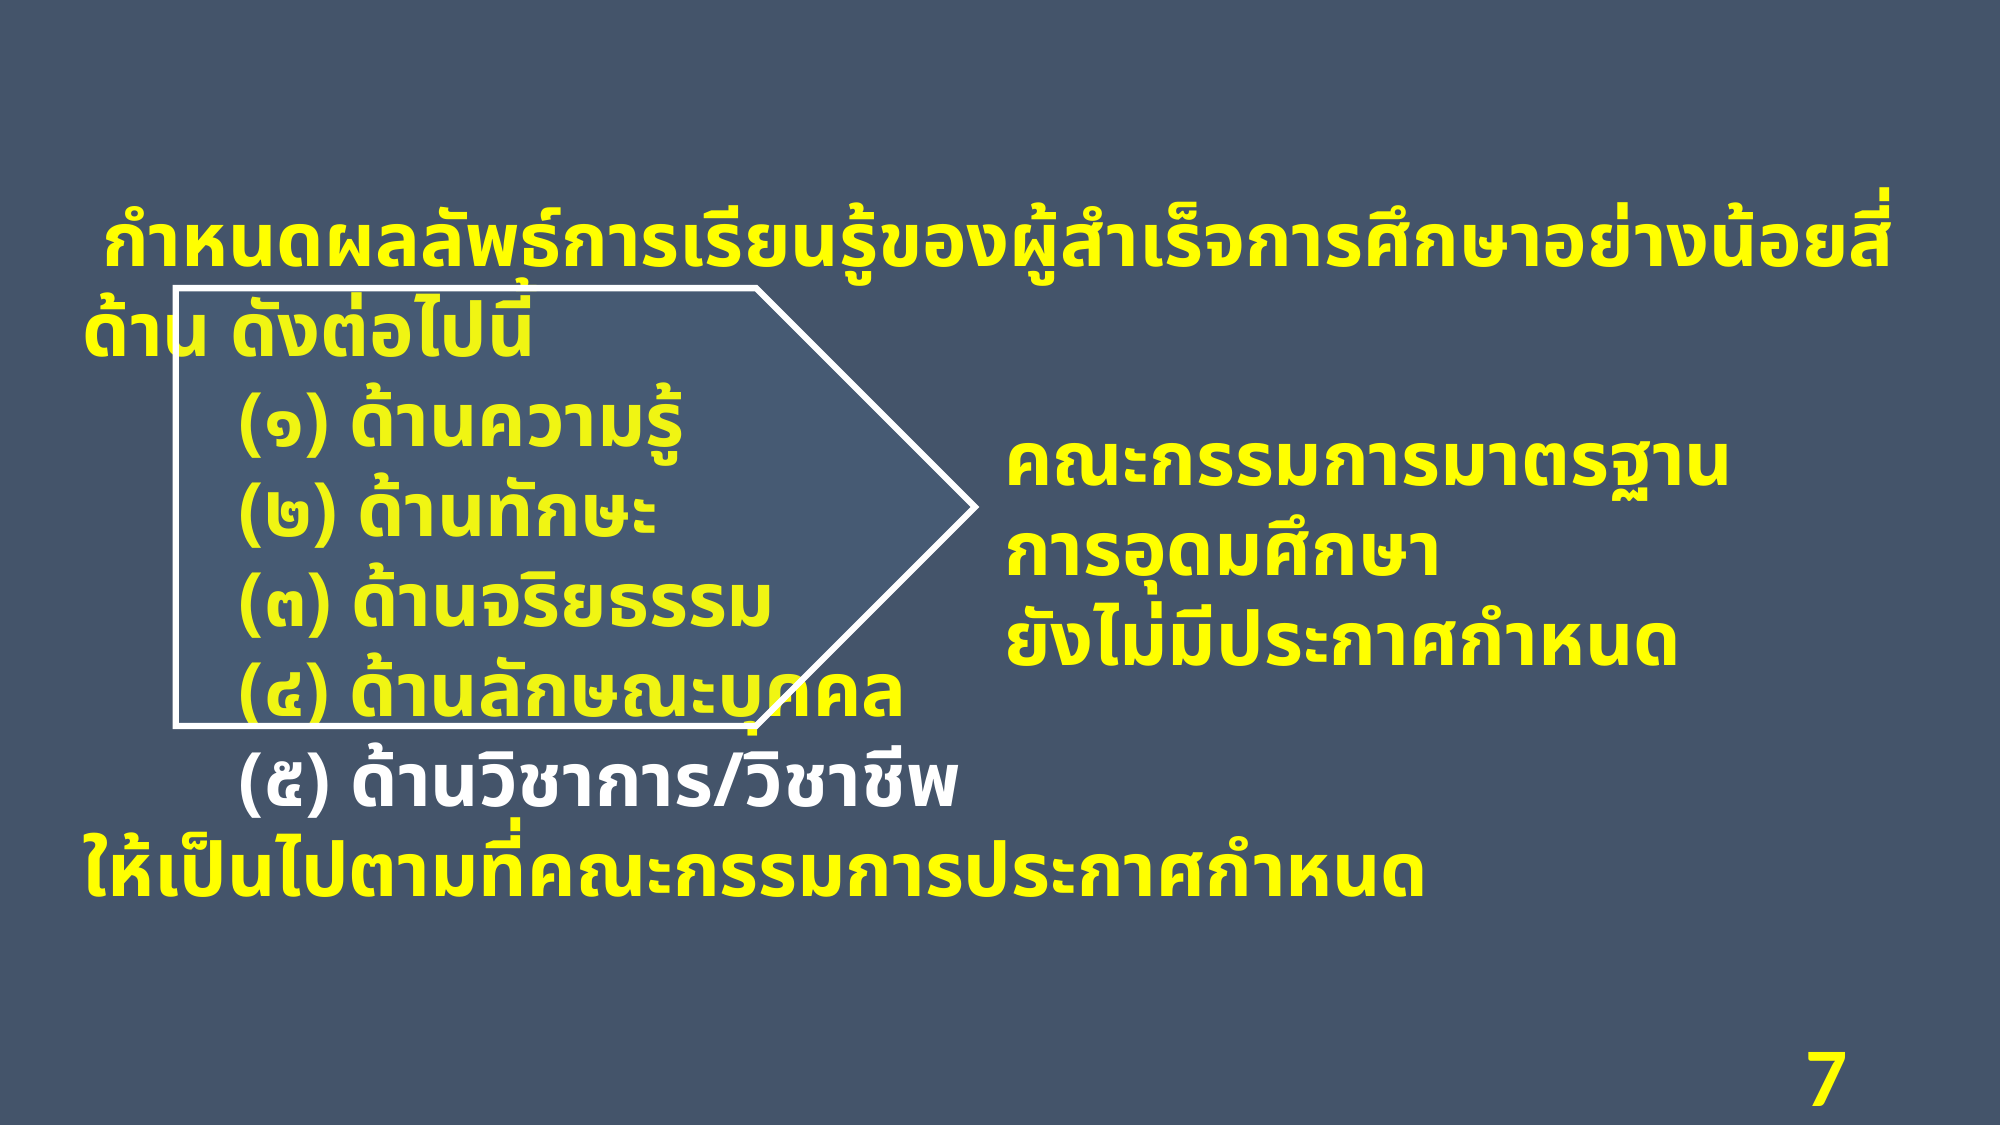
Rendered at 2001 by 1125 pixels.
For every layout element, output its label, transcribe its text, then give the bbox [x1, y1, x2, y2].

text_box [174, 287, 977, 727]
text_box คณะกรรมการมาตรฐานการอุดมศึกษา ยังไม่มีประกาศกำหนด [989, 402, 1818, 778]
slide_number 7 [1412, 1042, 1863, 1103]
text_box กำหนดผลลัพธ์การเรียนรู้ของผู้สำเร็จการศึกษาอย่างน้อยสี่ด้าน ดังต่อไปนี้ (๑) ด้านความรู้ (๒) ด้านทักษะ (๓) ด้านจริยธรรม (๔) ด้านลักษณะบุคคล (๕) ด้านวิชาการ/วิชาชีพ ให้เป็นไปตามที่คณะกรรมการประกาศกำหนด [67, 183, 1941, 919]
